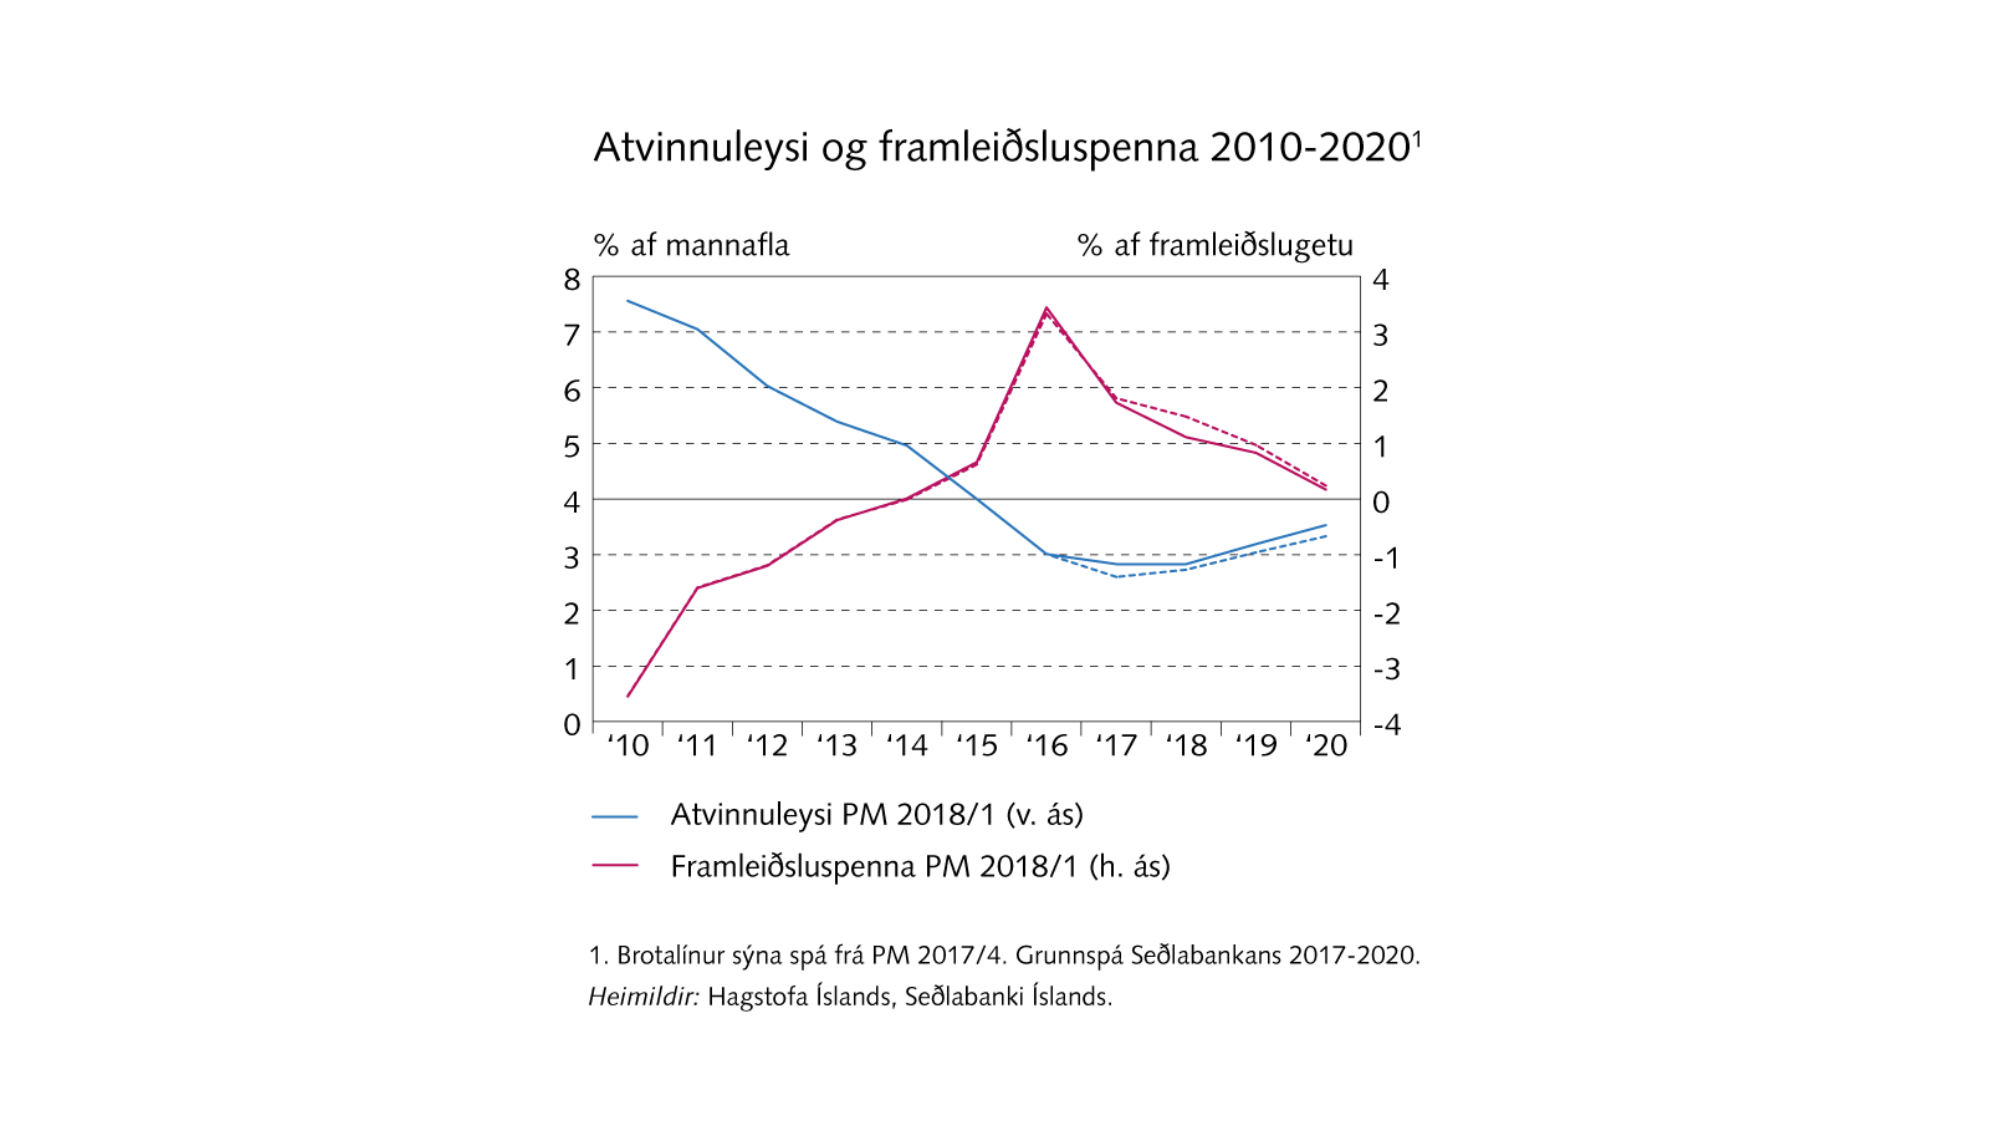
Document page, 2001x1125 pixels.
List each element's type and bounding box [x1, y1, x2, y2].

picture [562, 112, 1437, 1013]
